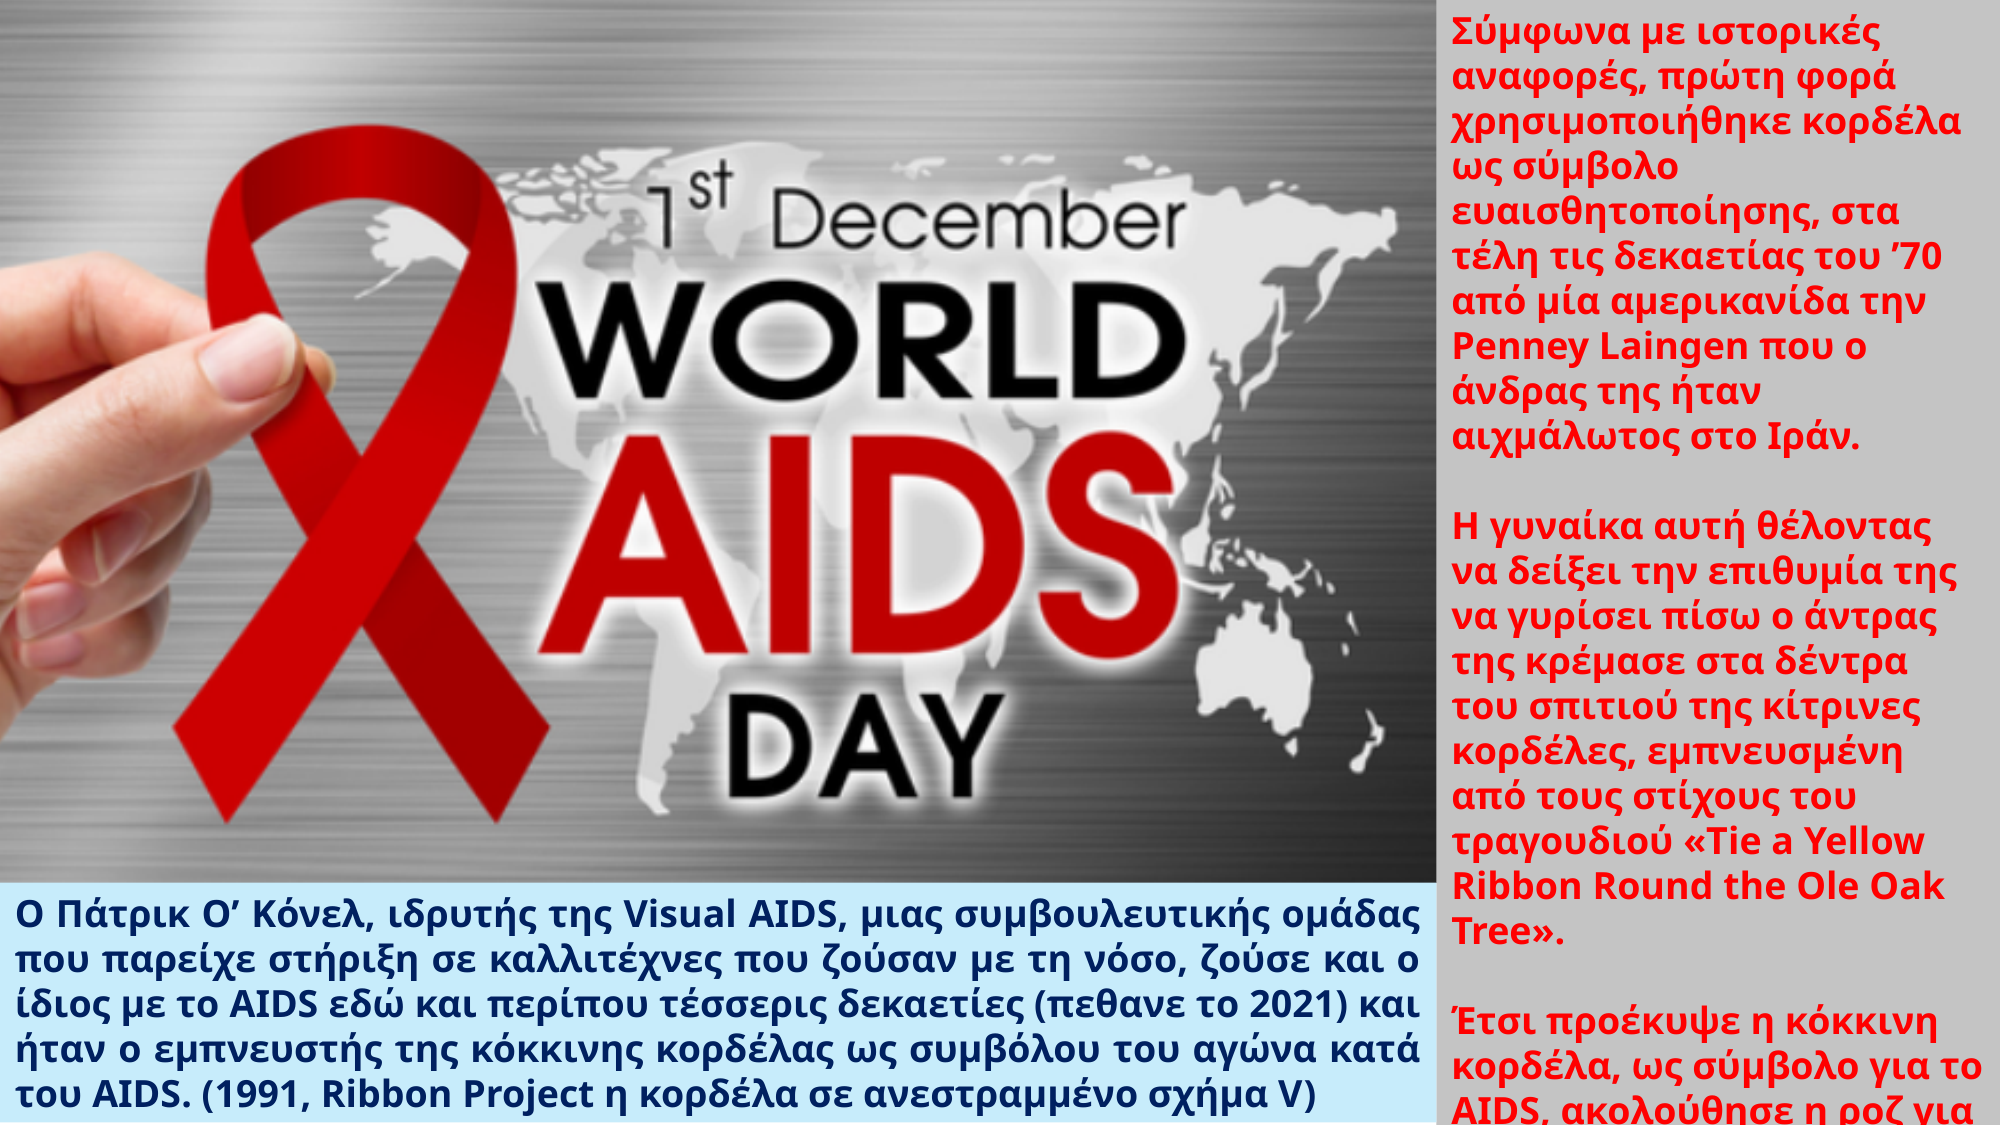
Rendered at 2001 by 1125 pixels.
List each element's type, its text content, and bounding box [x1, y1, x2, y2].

picture [0, 0, 1437, 883]
text_box Ο Πάτρικ Ο’ Κόνελ, ιδρυτής της Visual AIDS, μιας συμβουλευτικής ομάδας που παρείχε στήριξη σε καλλιτέχνες που ζούσαν με τη νόσο, ζούσε και ο ίδιος με το AIDS εδώ και περίπου τέσσερις δεκαετίες (πεθανε το 2021) και ήταν ο εμπνευστής της κόκκινης κορδέλας ως συμβόλου του αγώνα κατά του AIDS. (1991, Ribbon Project η κορδέλα σε ανεστραμμένο σχήμα V) [0, 883, 1437, 1123]
text_box Σύμφωνα με ιστορικές αναφορές, πρώτη φορά χρησιμοποιήθηκε κορδέλα ως σύμβολο ευαισθητοποίησης, στα τέλη τις δεκαετίας του ’70 από μία αμερικανίδα την Penney Laingen που ο άνδρας της ήταν αιχμάλωτος στο Ιράν. Η γυναίκα αυτή θέλοντας να δείξει την επιθυμία της να γυρίσει πίσω ο άντρας της κρέμασε στα δέντρα του σπιτιού της κίτρινες κορδέλες, εμπνευσμένη από τους στίχους του τραγουδιού «Tie a Yellow Ribbon Round the Ole Oak Tree». Έτσι προέκυψε η κόκκινη κορδέλα, ως σύμβολο για το AIDS, ακολούθησε η ροζ για τον καρκίνο του μαστού και έκτοτε κάθε χρώμα συμβολίζει και ένα διαφορετικό μήνυμα. [1436, 0, 2000, 1125]
